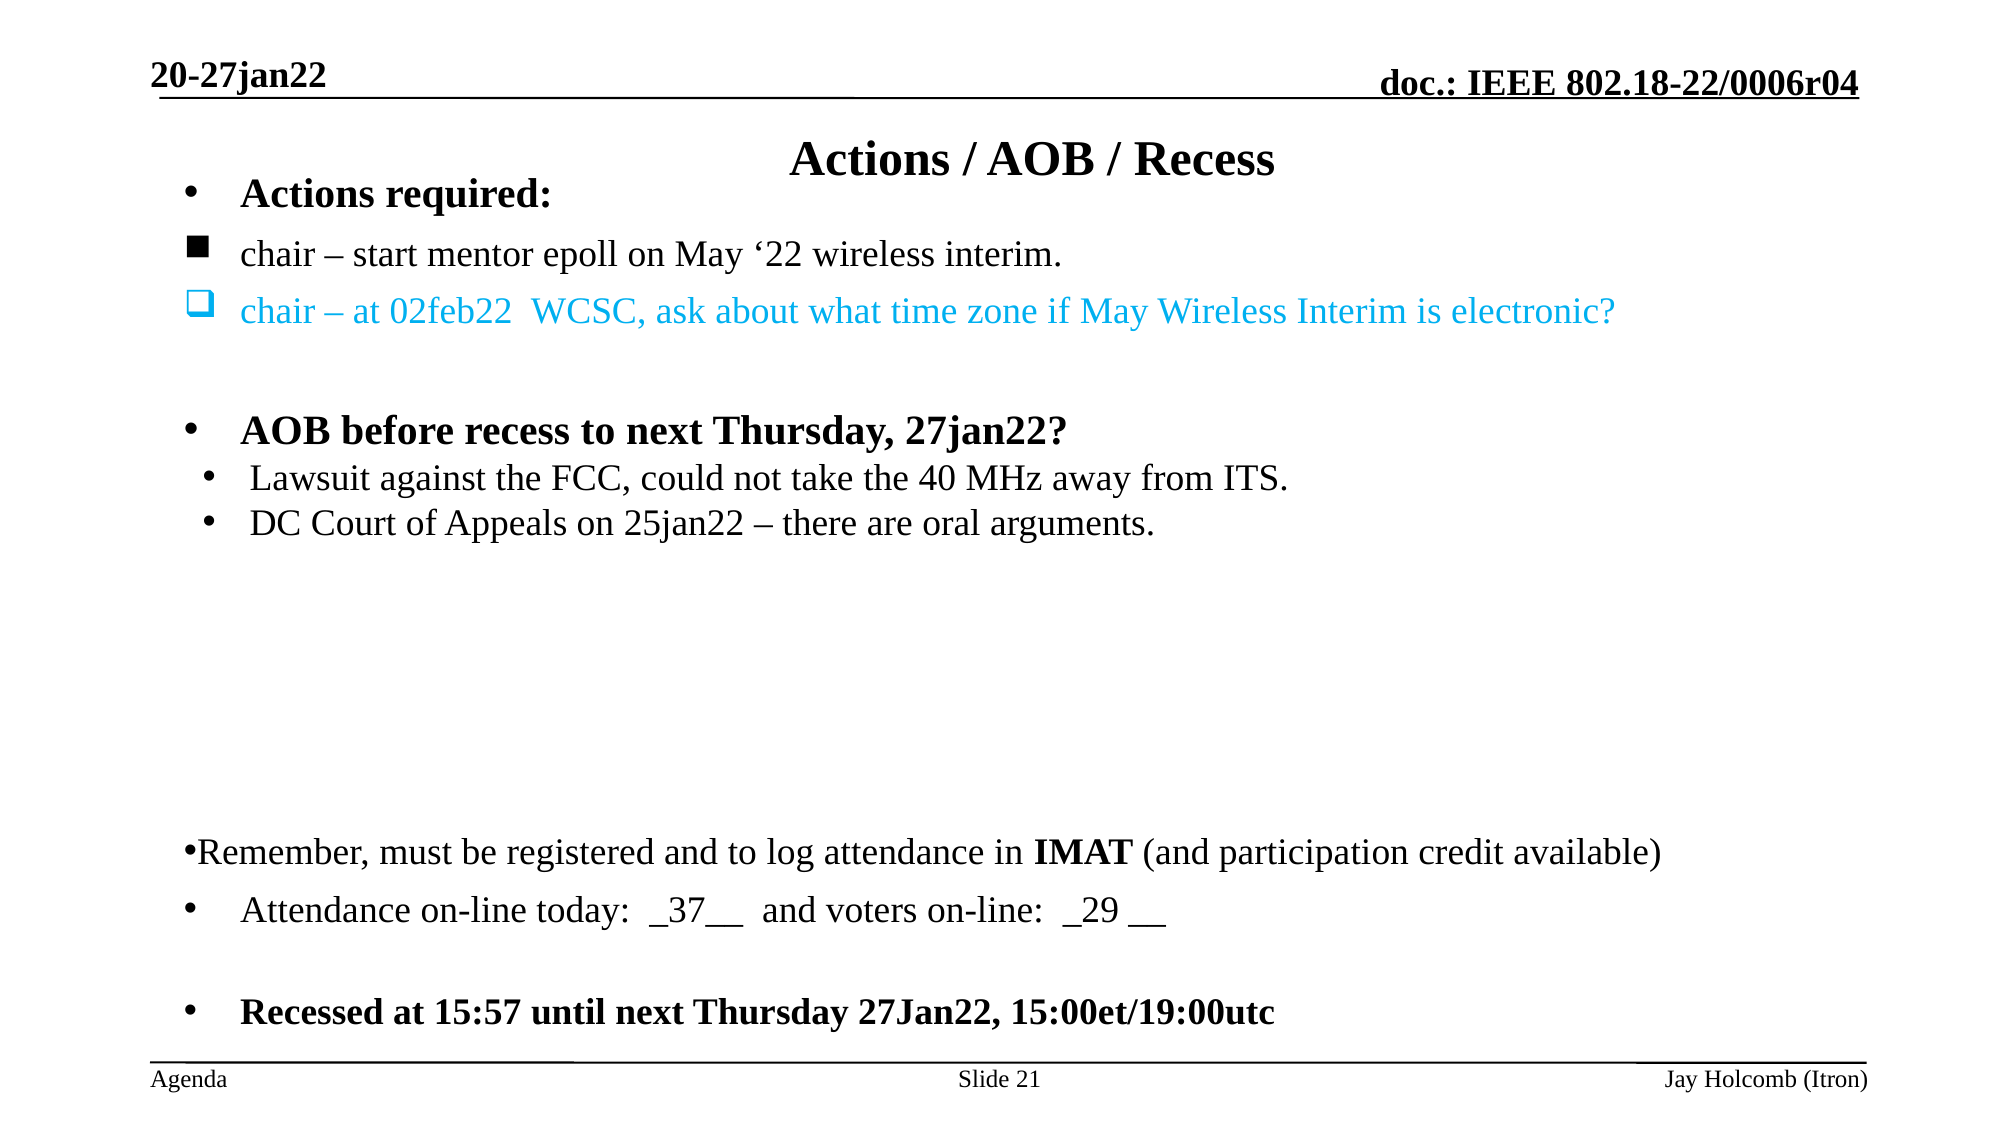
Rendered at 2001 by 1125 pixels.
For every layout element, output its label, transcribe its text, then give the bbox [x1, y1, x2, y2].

footer Jay Holcomb (Itron) [1171, 1061, 1869, 1093]
title Actions / AOB / Recess [364, 103, 1701, 158]
list Actions required: chair – start mentor epoll on May ‘22 wireless interim. chair – at 02feb22 WCSC, ask about what time zone if May Wireless Interim is electronic? AOB before recess to next Thursday, 27jan22? Lawsuit against the FCC, could not take the 40 MHz away from ITS. DC Court of Appeals on 25jan22 – there are oral arguments. Remember, must be registered and to log attendance in IMAT (and participation credit available) Attendance on-line today: _37__ and voters on-line: _29 __ Recessed at 15:57 until next Thursday 27Jan22, 15:00et/19:00utc [168, 158, 1888, 1063]
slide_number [149, 49, 651, 95]
slide_number Slide 21 [933, 1061, 1067, 1123]
